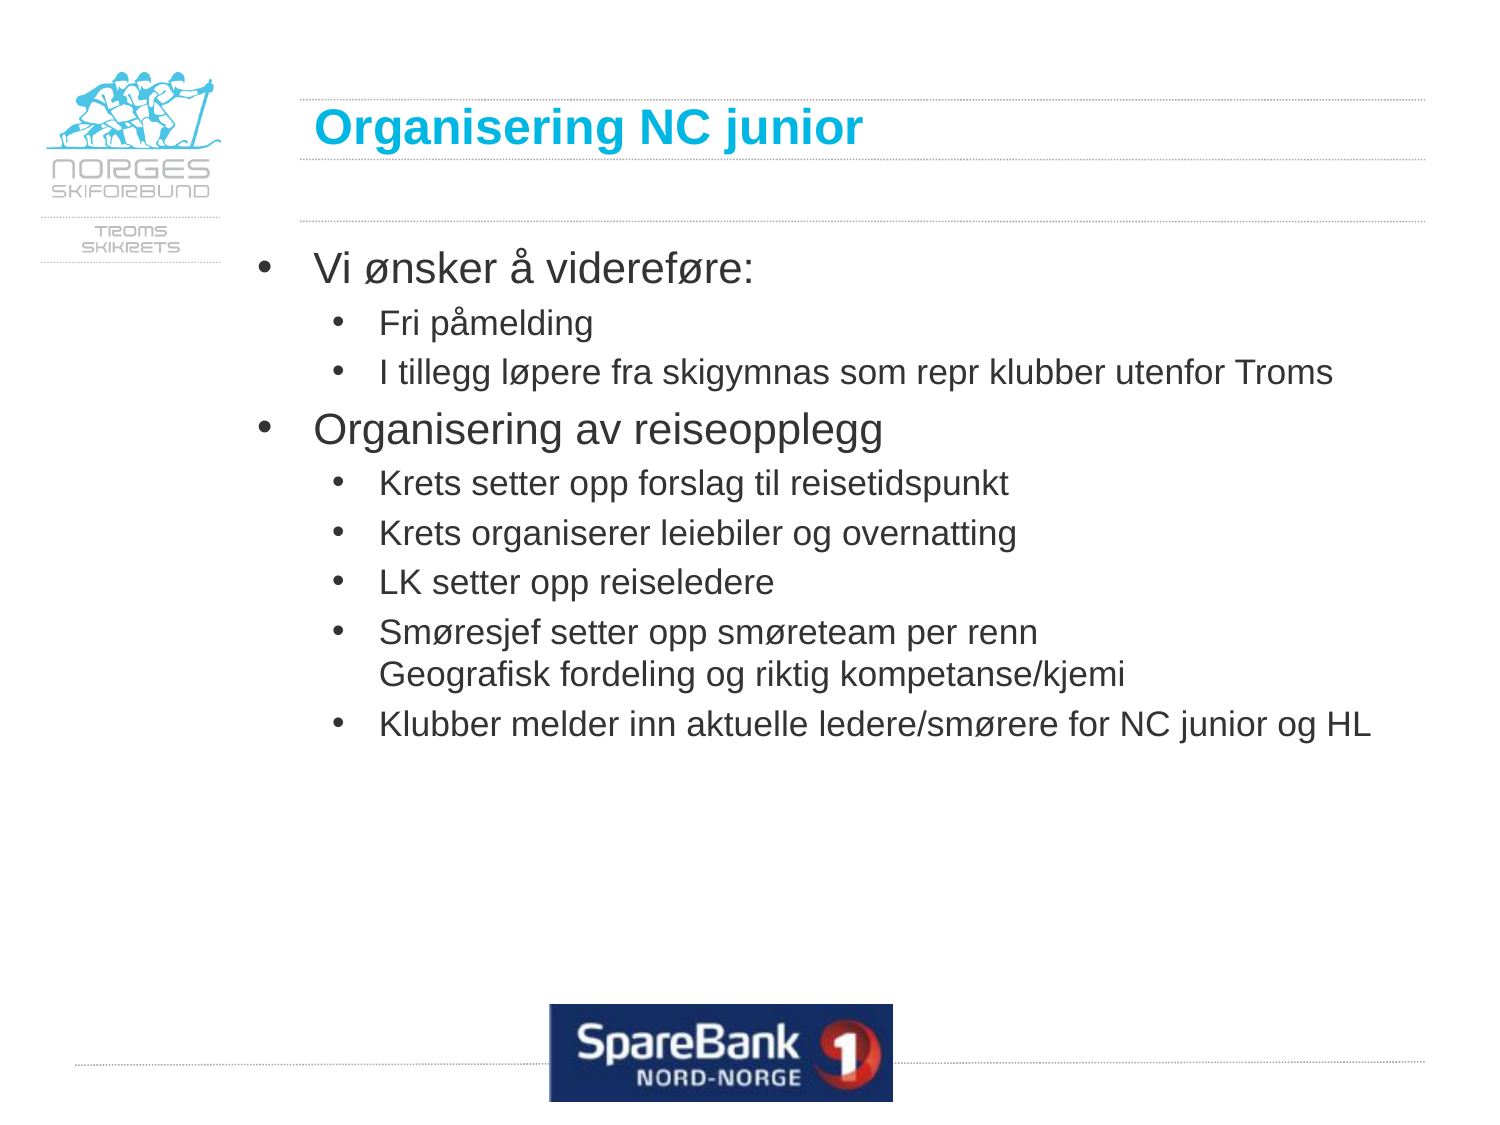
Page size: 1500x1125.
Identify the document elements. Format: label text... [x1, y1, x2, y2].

title Organisering NC junior [299, 87, 1425, 232]
picture [548, 1004, 894, 1102]
picture [41, 72, 221, 263]
list Vi ønsker å videreføre: Fri påmelding I tillegg løpere fra skigymnas som repr klubber utenfor Troms Organisering av reiseopplegg Krets setter opp forslag til reisetidspunkt Krets organiserer leiebiler og overnatting LK setter opp reiseledere Smøresjef setter opp smøreteam per renn Geografisk fordeling og riktig kompetanse/kjemi Klubber melder inn aktuelle ledere/smørere for NC junior og HL [242, 232, 1483, 1005]
